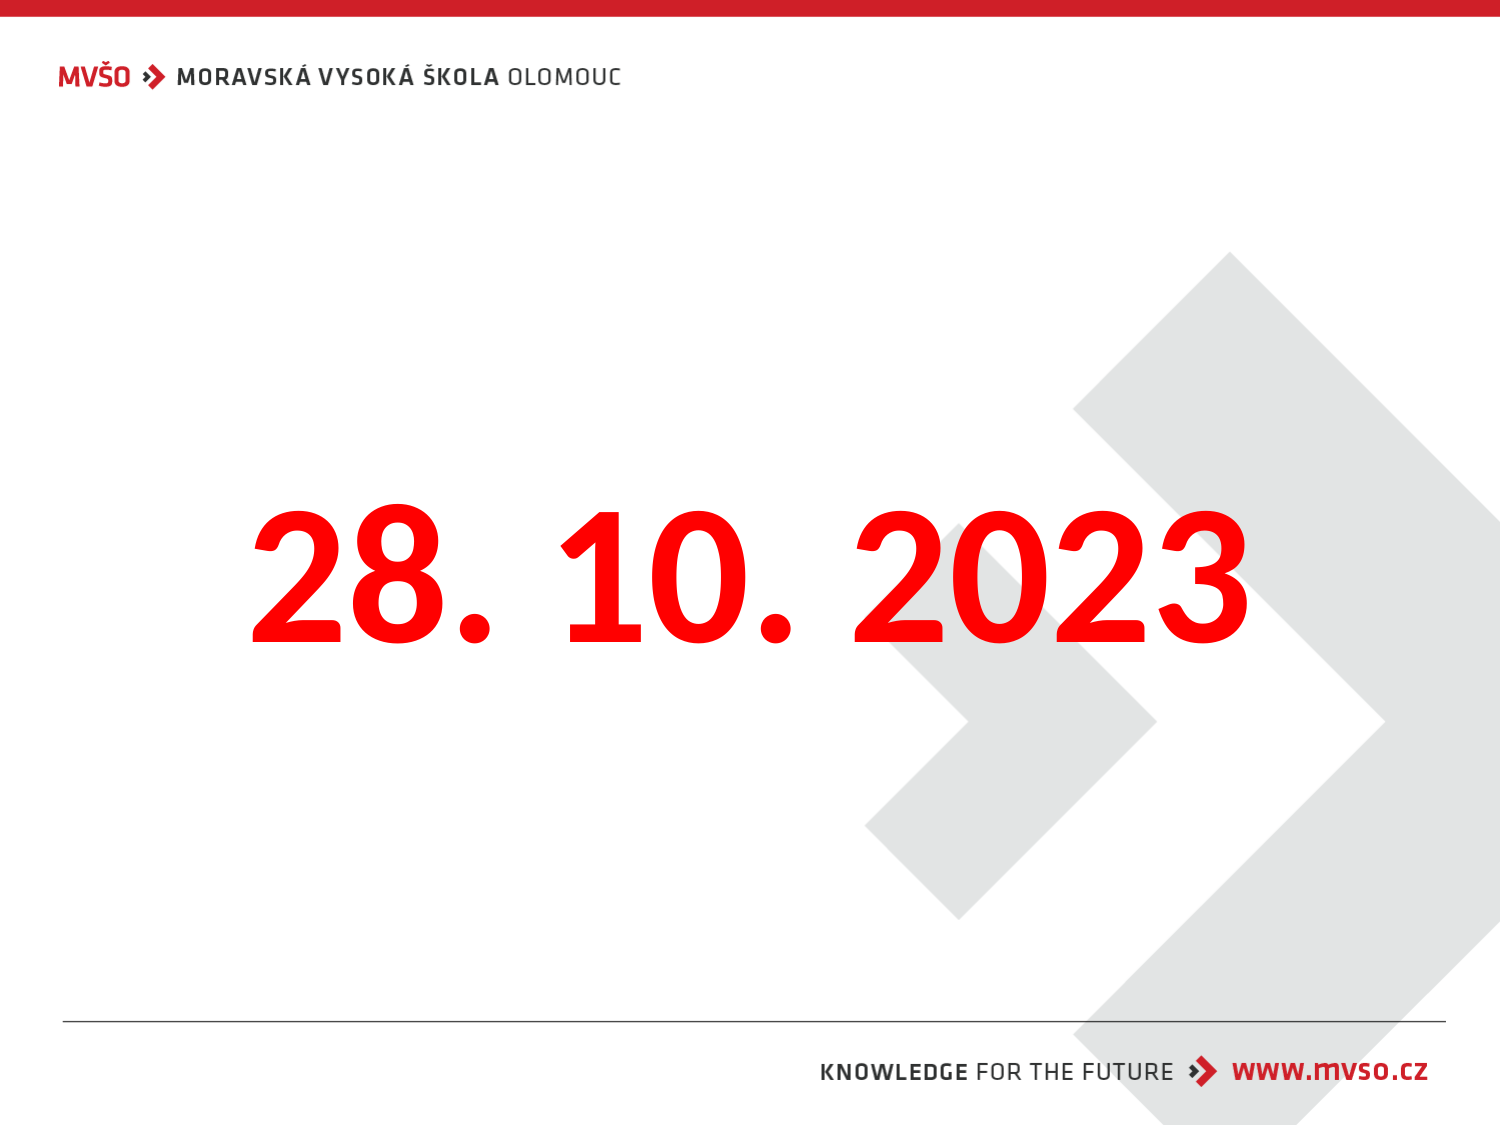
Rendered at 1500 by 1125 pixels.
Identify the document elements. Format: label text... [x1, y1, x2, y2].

title 28. 10. 2023 [75, 425, 1425, 700]
picture [0, 0, 1500, 1125]
